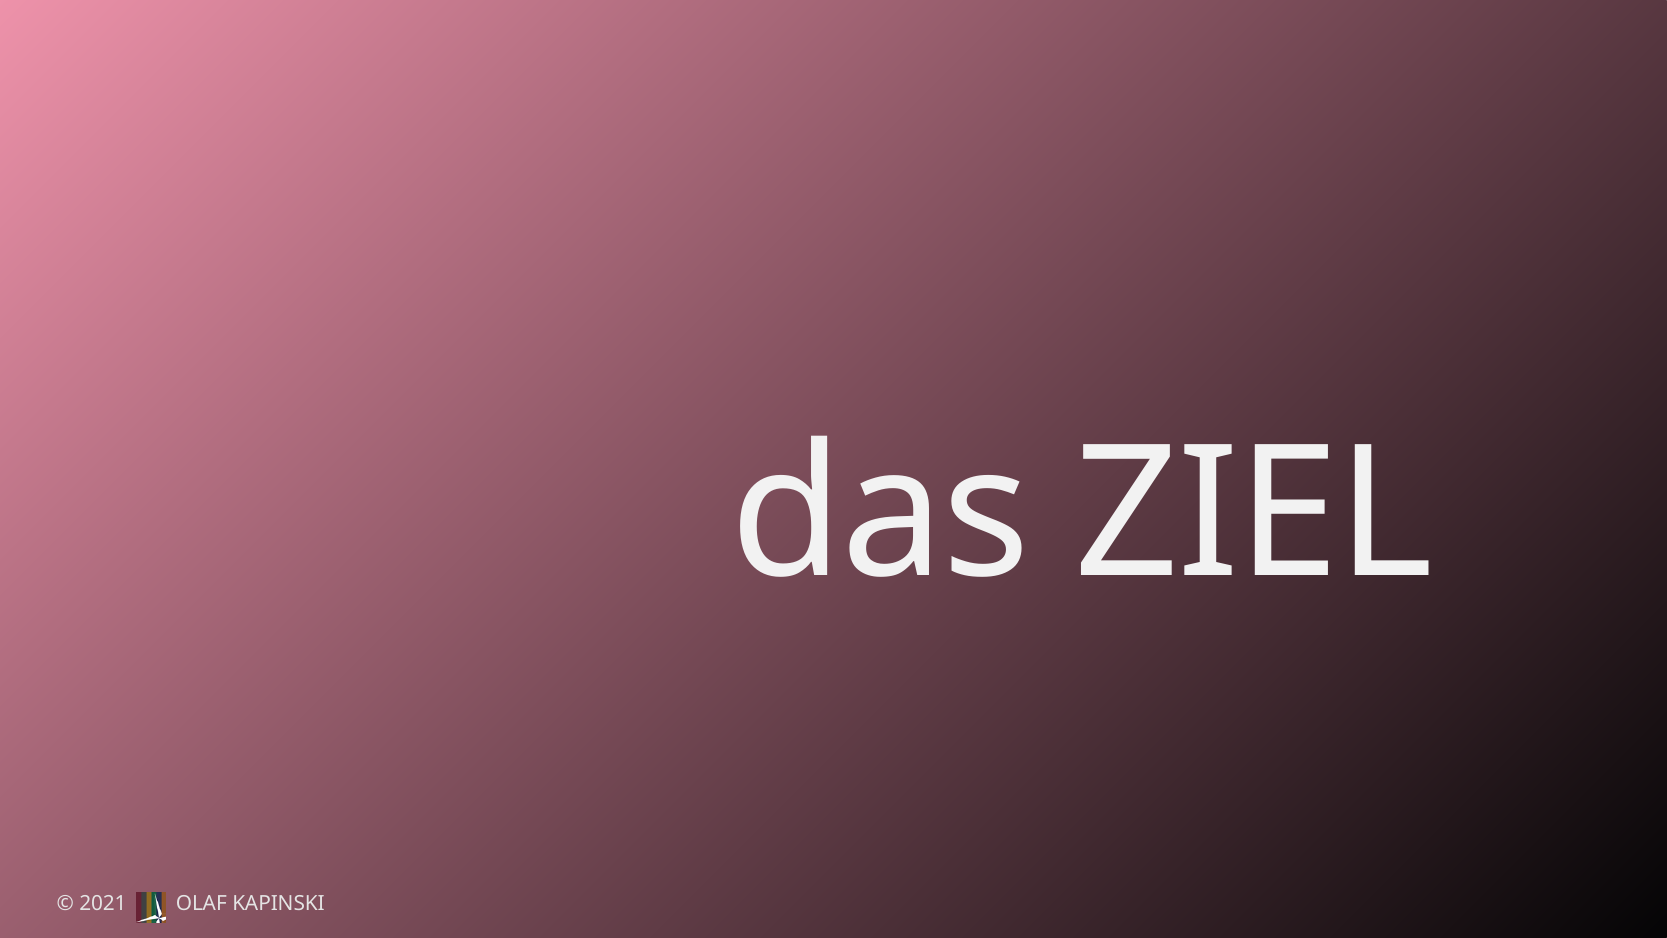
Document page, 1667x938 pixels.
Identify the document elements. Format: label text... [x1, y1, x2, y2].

picture [136, 892, 166, 923]
title das ZIEL [715, 173, 1543, 623]
